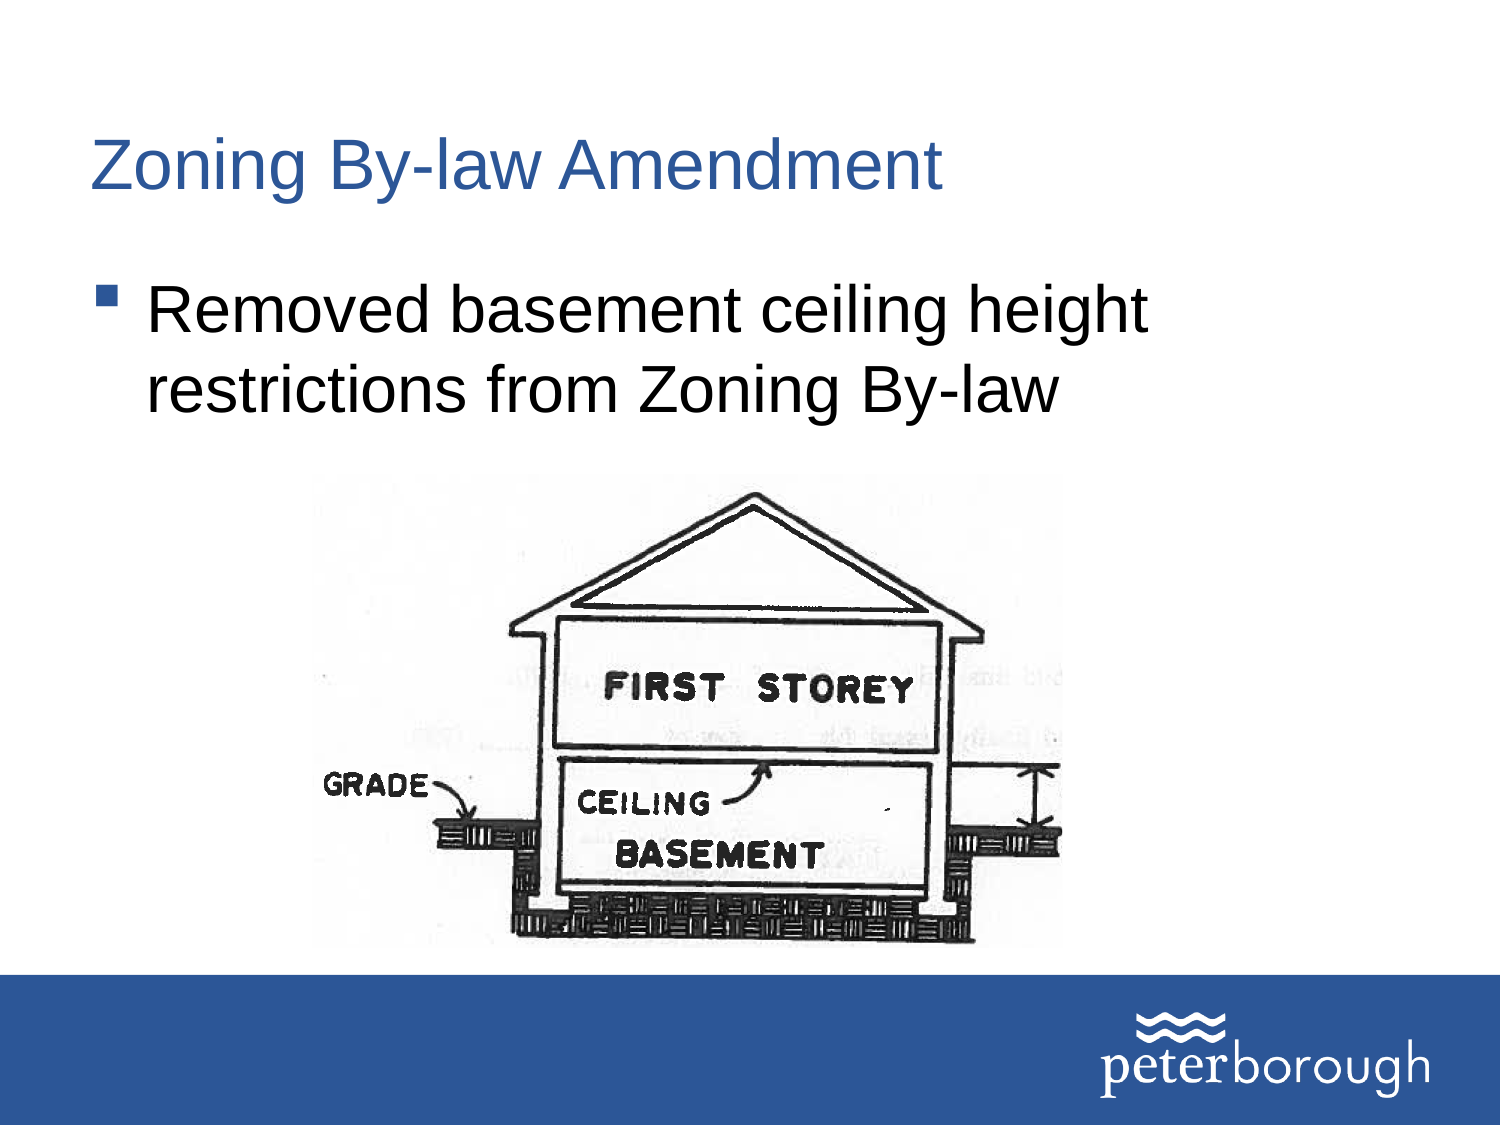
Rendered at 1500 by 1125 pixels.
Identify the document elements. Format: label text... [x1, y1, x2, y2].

picture [312, 474, 1063, 948]
picture [1100, 1012, 1429, 1098]
list Removed basement ceiling height restrictions from Zoning By-law [75, 257, 1425, 997]
title Zoning By-law Amendment [75, 23, 1425, 211]
